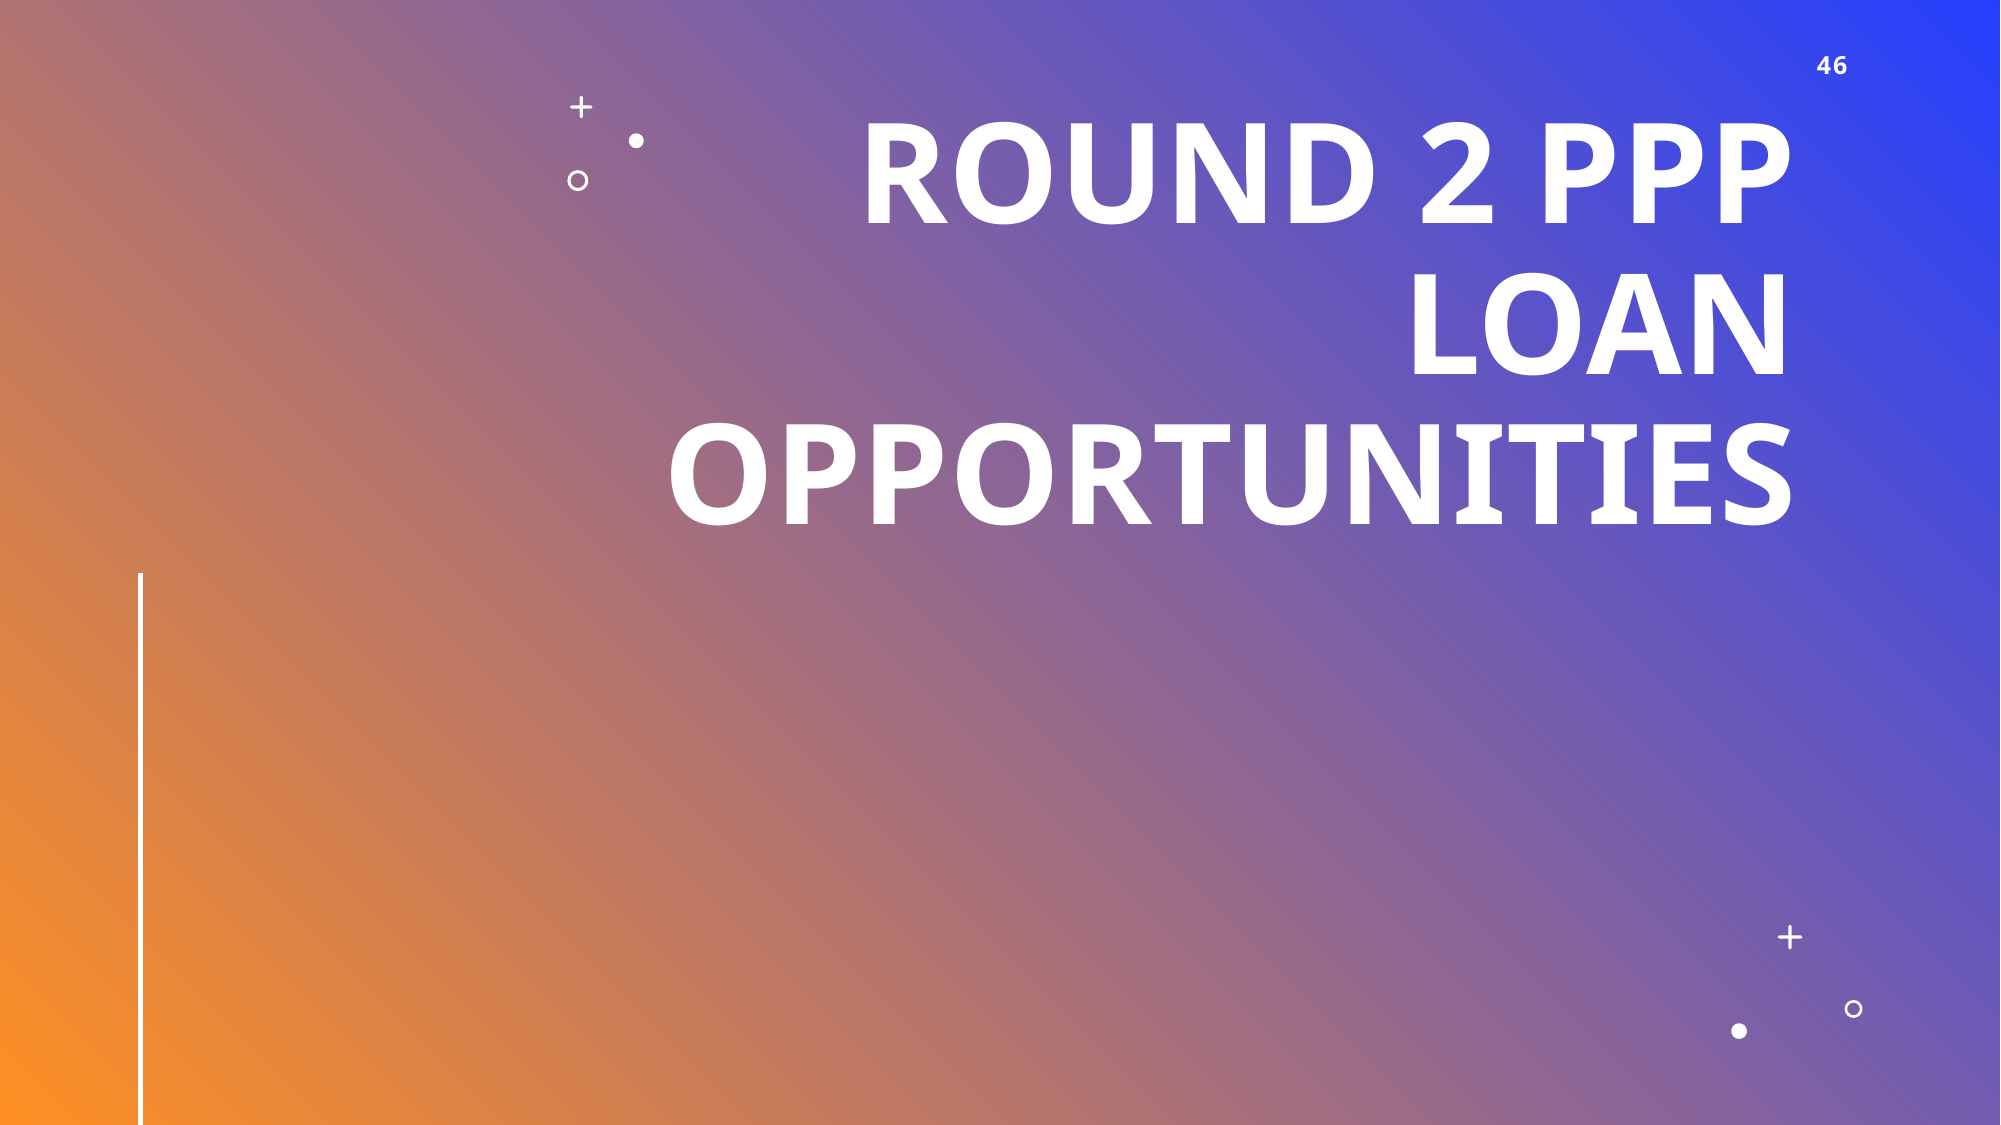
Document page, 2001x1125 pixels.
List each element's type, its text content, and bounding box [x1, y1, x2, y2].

text_box [628, 133, 644, 149]
text_box [1777, 924, 1803, 950]
title Round 2 PPP Loan OPPORTUNITIES [636, 95, 1812, 779]
text_box [569, 95, 593, 119]
slide_number 46 [1412, 36, 1863, 97]
text_box [567, 170, 589, 192]
text_box [0, 0, 2000, 1125]
text_box [1844, 1000, 1863, 1018]
text_box [1731, 1023, 1747, 1039]
